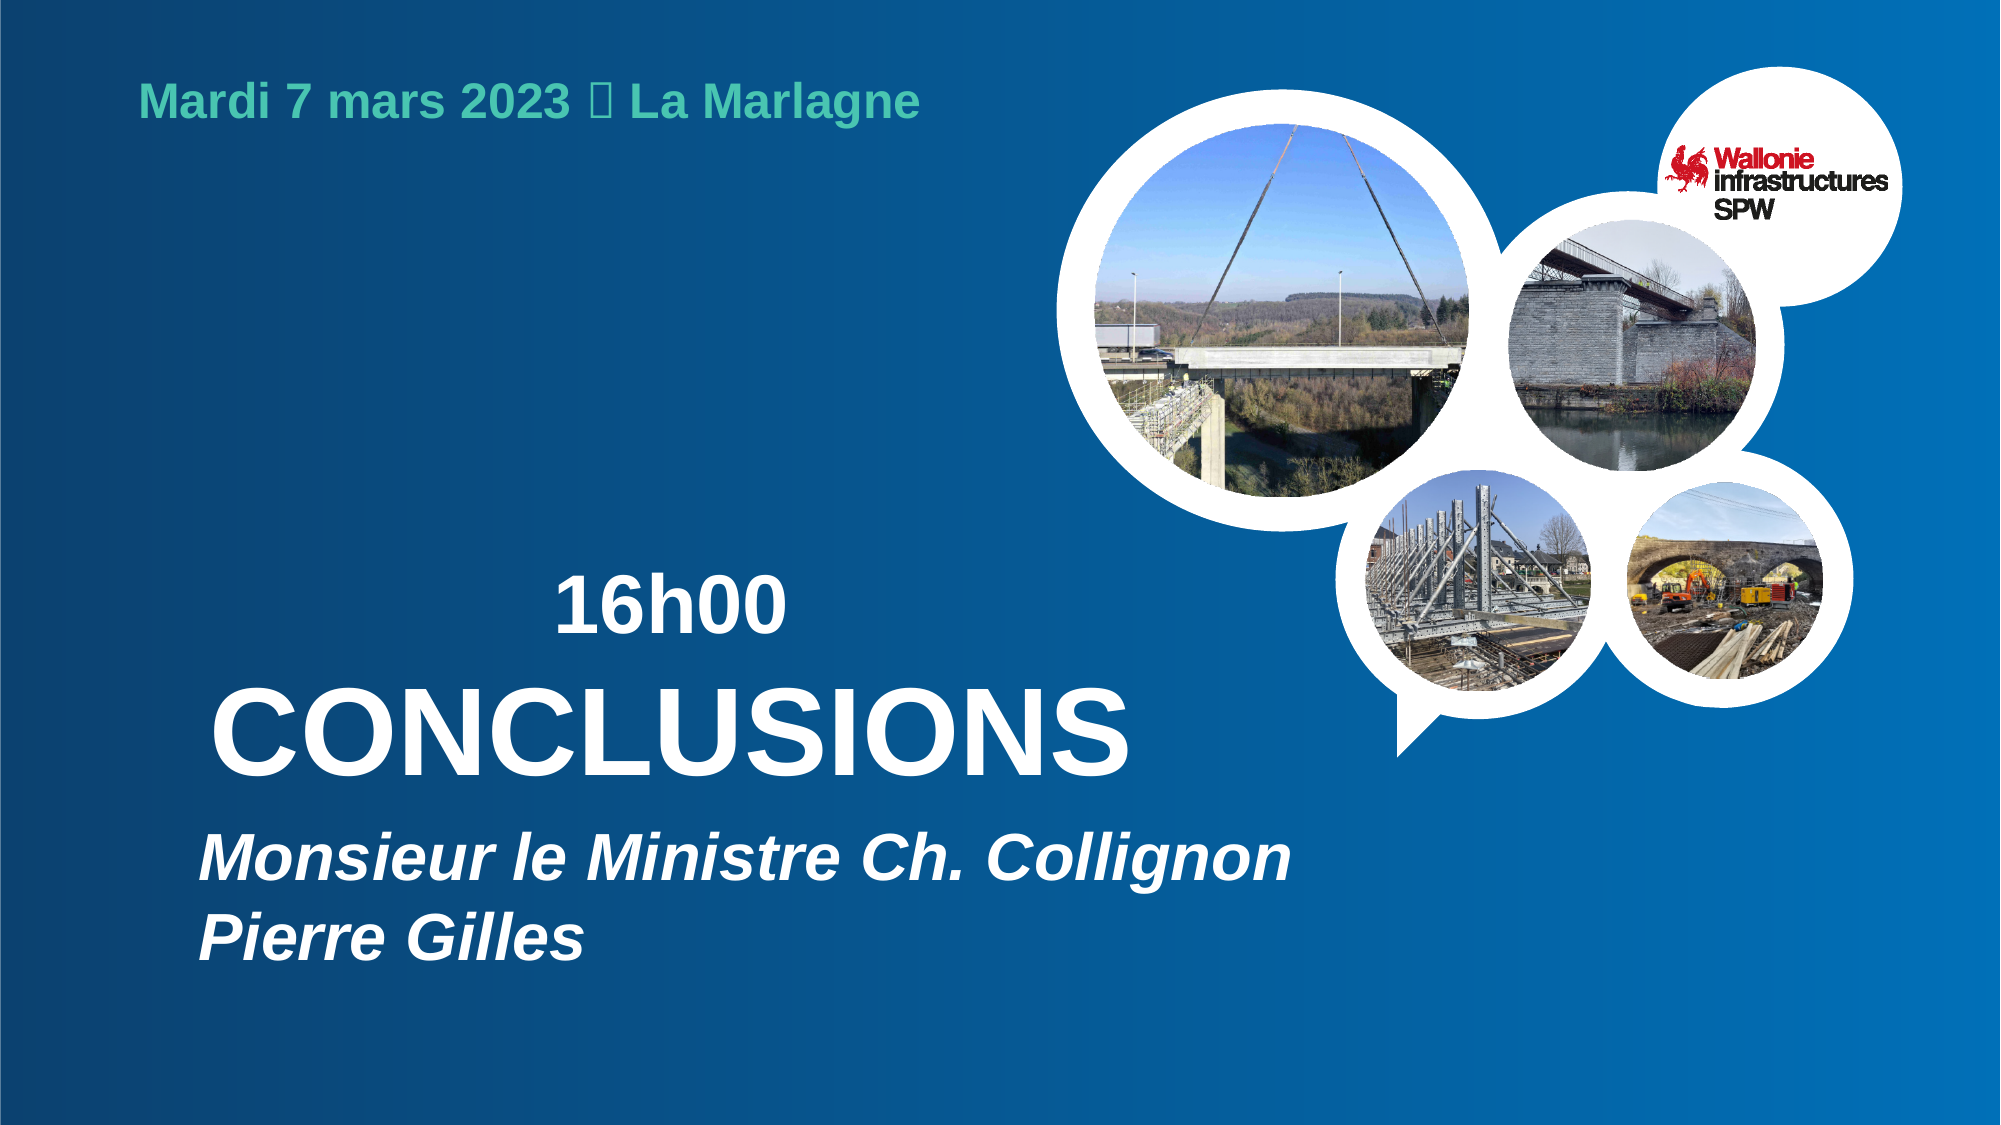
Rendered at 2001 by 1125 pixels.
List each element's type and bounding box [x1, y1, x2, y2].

text_box [1056, 66, 1903, 759]
picture [0, 0, 2000, 1125]
